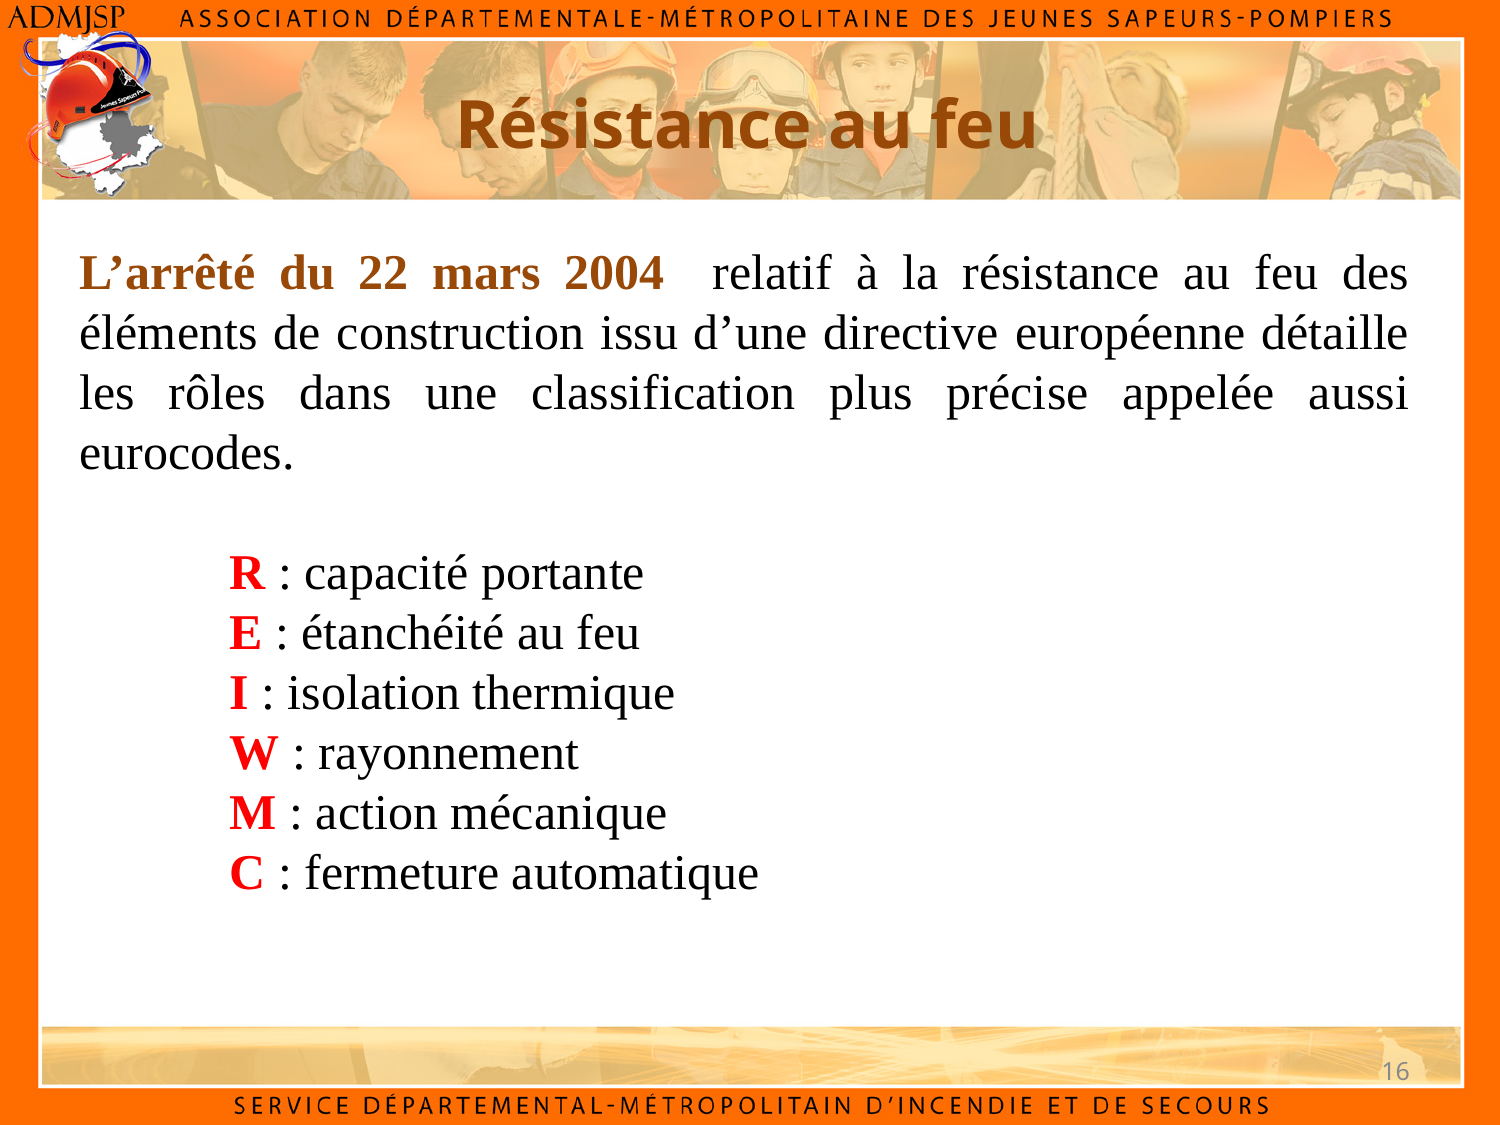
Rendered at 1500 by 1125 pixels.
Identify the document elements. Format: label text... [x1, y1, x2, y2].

title Résistance au feu [41, 45, 1454, 200]
picture [0, 0, 1500, 1125]
text_box L’arrêté du 22 mars 2004 relatif à la résistance au feu des éléments de construction issu d’une directive européenne détaille les rôles dans une classification plus précise appelée aussi eurocodes. R : capacité portante E : étanchéité au feu I : isolation thermique W : rayonnement M : action mécanique C : fermeture automatique [64, 231, 1425, 907]
slide_number 16 [1074, 1042, 1425, 1103]
